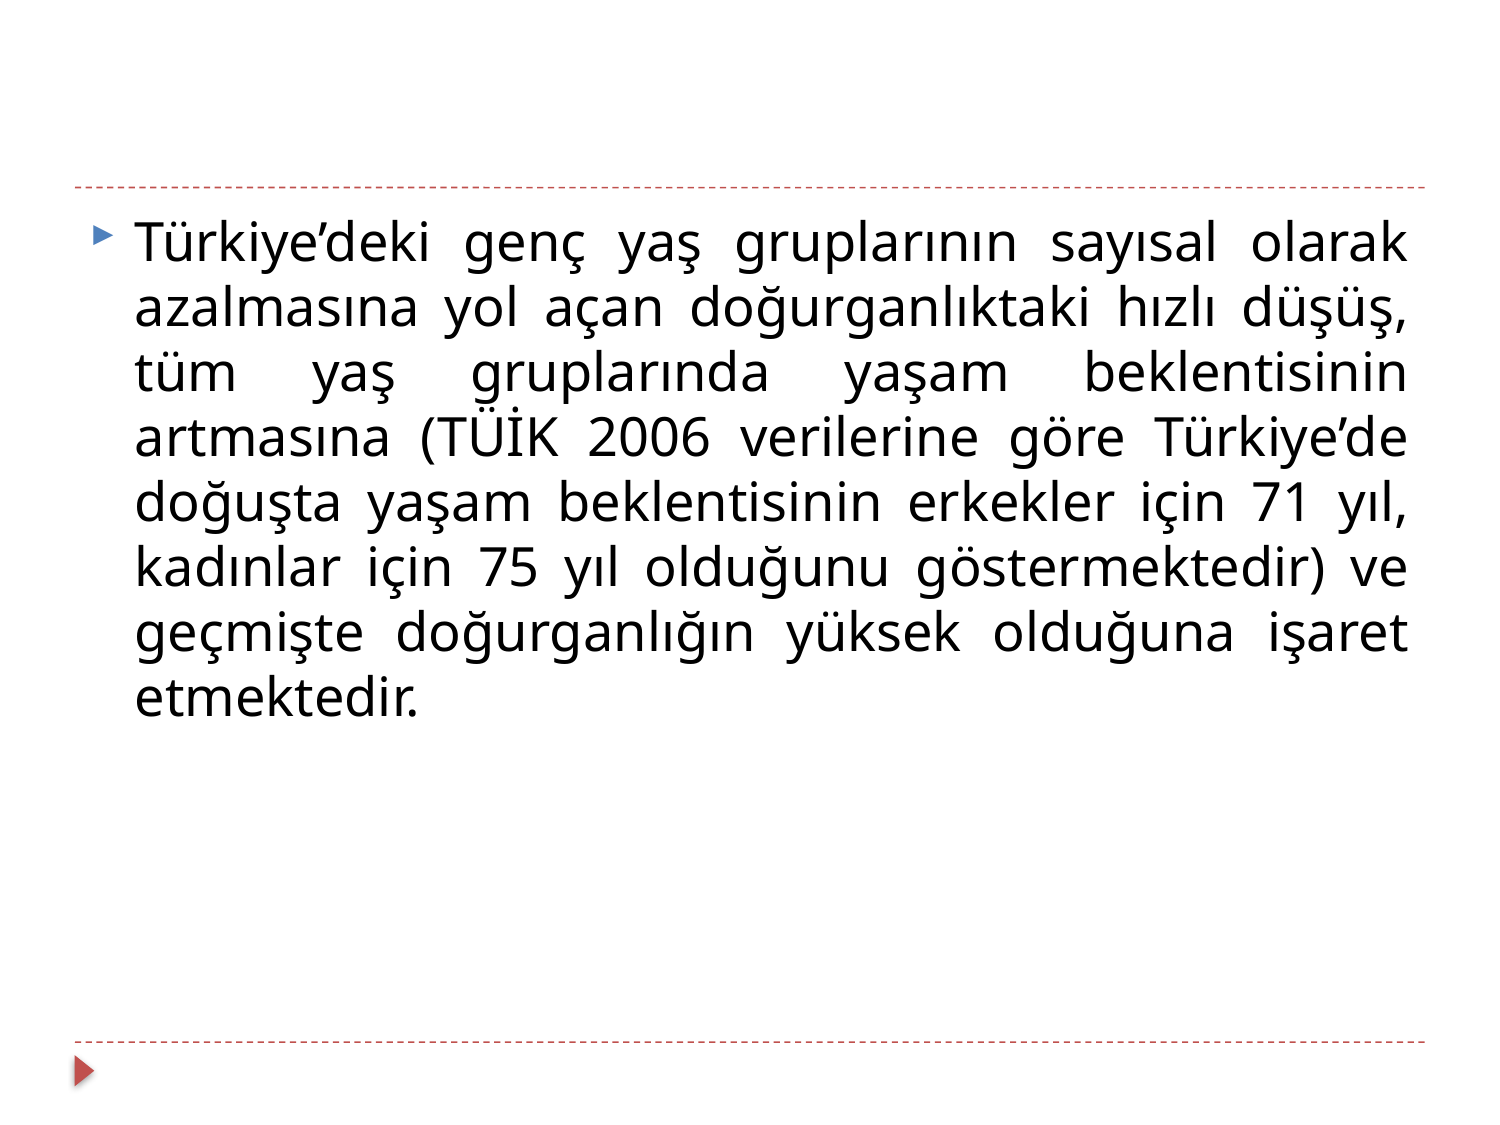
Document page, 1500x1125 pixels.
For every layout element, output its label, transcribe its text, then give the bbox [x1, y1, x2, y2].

list Türkiye’deki genç yaş gruplarının sayısal olarak azalmasına yol açan doğurganlıktaki hızlı düşüş, tüm yaş gruplarında yaşam beklentisinin artmasına (TÜİK 2006 verilerine göre Türkiye’de doğuşta yaşam beklentisinin erkekler için 71 yıl, kadınlar için 75 yıl olduğunu göstermektedir) ve geçmişte doğurganlığın yüksek olduğuna işaret etmektedir. [75, 200, 1425, 1010]
